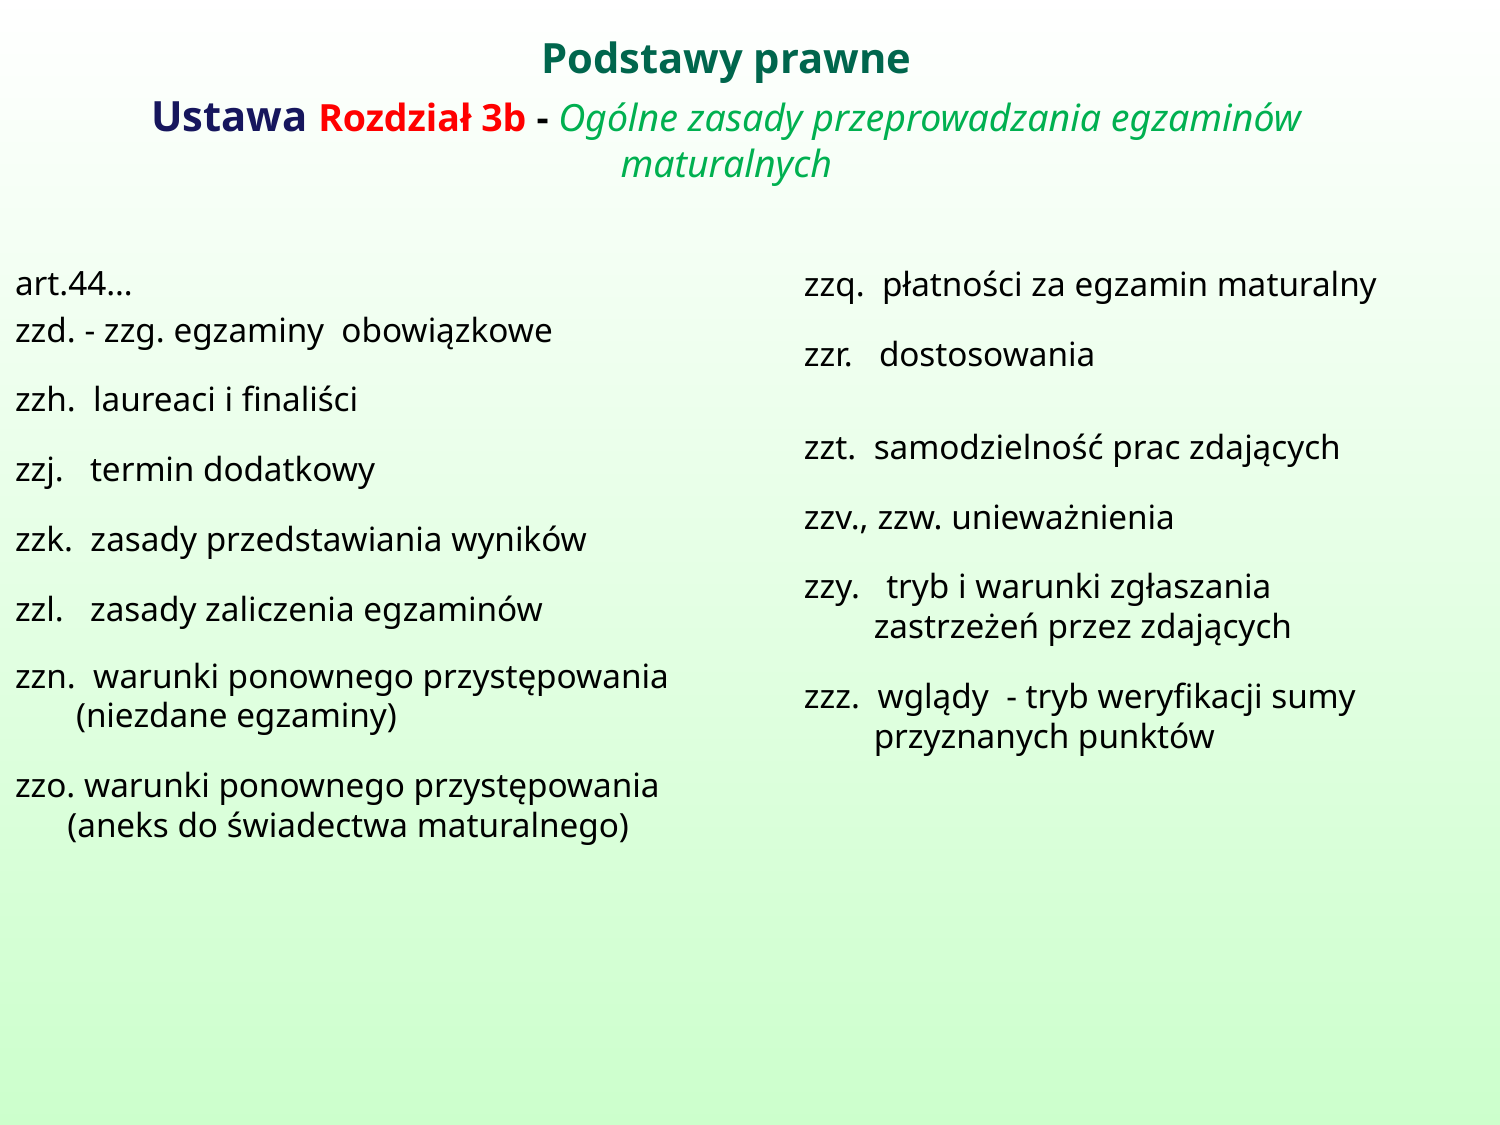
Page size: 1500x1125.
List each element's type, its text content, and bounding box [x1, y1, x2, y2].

list zzq. płatności za egzamin maturalny zzr. dostosowania zzt. samodzielność prac zdających zzv., zzw. unieważnienia zzy. tryb i warunki zgłaszania zastrzeżeń przez zdających zzz. wglądy - tryb weryfikacji sumy przyznanych punktów [788, 255, 1500, 1048]
list Podstawy prawne Ustawa Rozdział 3b - Ogólne zasady przeprowadzania egzaminów maturalnych [123, 18, 1330, 193]
list art.44… zzd. - zzg. egzaminy obowiązkowe zzh. laureaci i finaliści zzj. termin dodatkowy zzk. zasady przedstawiania wyników zzl. zasady zaliczenia egzaminów zzn. warunki ponownego przystępowania (niezdane egzaminy) zzo. warunki ponownego przystępowania (aneks do świadectwa maturalnego) [0, 207, 798, 1095]
